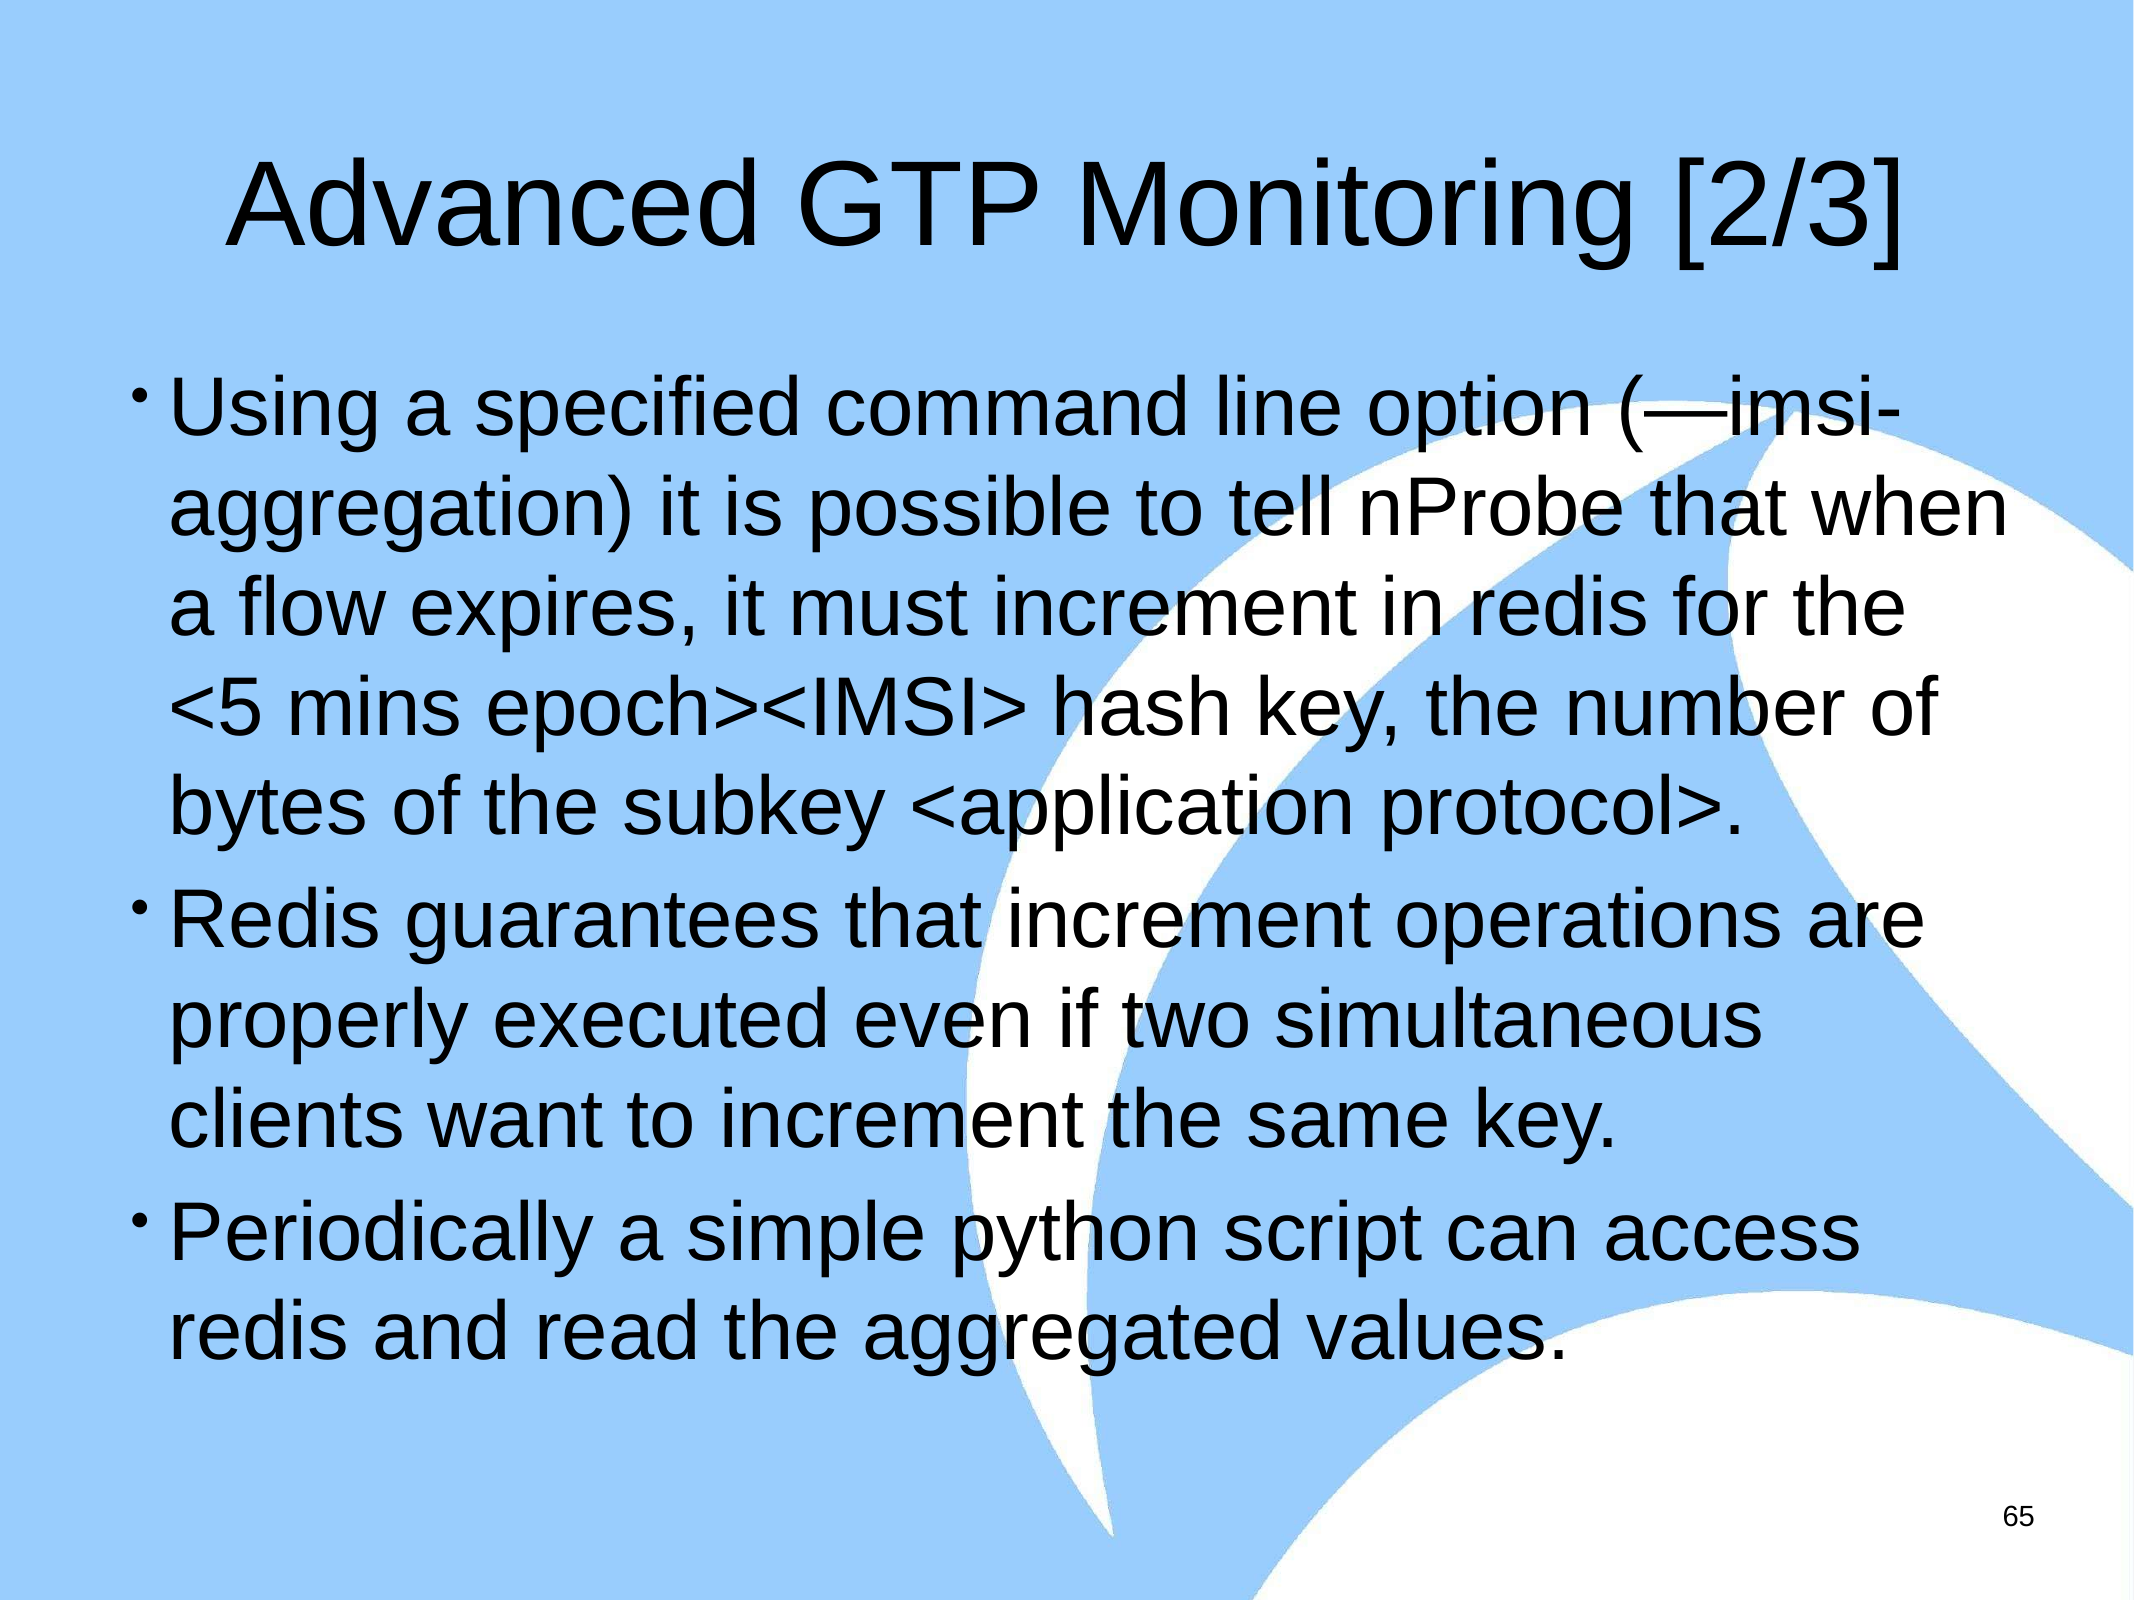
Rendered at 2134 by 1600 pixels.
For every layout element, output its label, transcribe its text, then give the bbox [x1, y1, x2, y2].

title Advanced GTP Monitoring [2/3] [105, 63, 2028, 332]
list Using a specified command line option (—imsi-aggregation) it is possible to tell nProbe that when a flow expires, it must increment in redis for the <5 mins epoch><IMSI> hash key, the number of bytes of the subkey <application protocol>. Redis guarantees that increment operations are properly executed even if two simultaneous clients want to increment the same key. Periodically a simple python script can access redis and read the aggregated values. [105, 345, 2028, 1479]
slide_number 65 [1993, 1490, 2042, 1540]
picture [0, 0, 2134, 1600]
